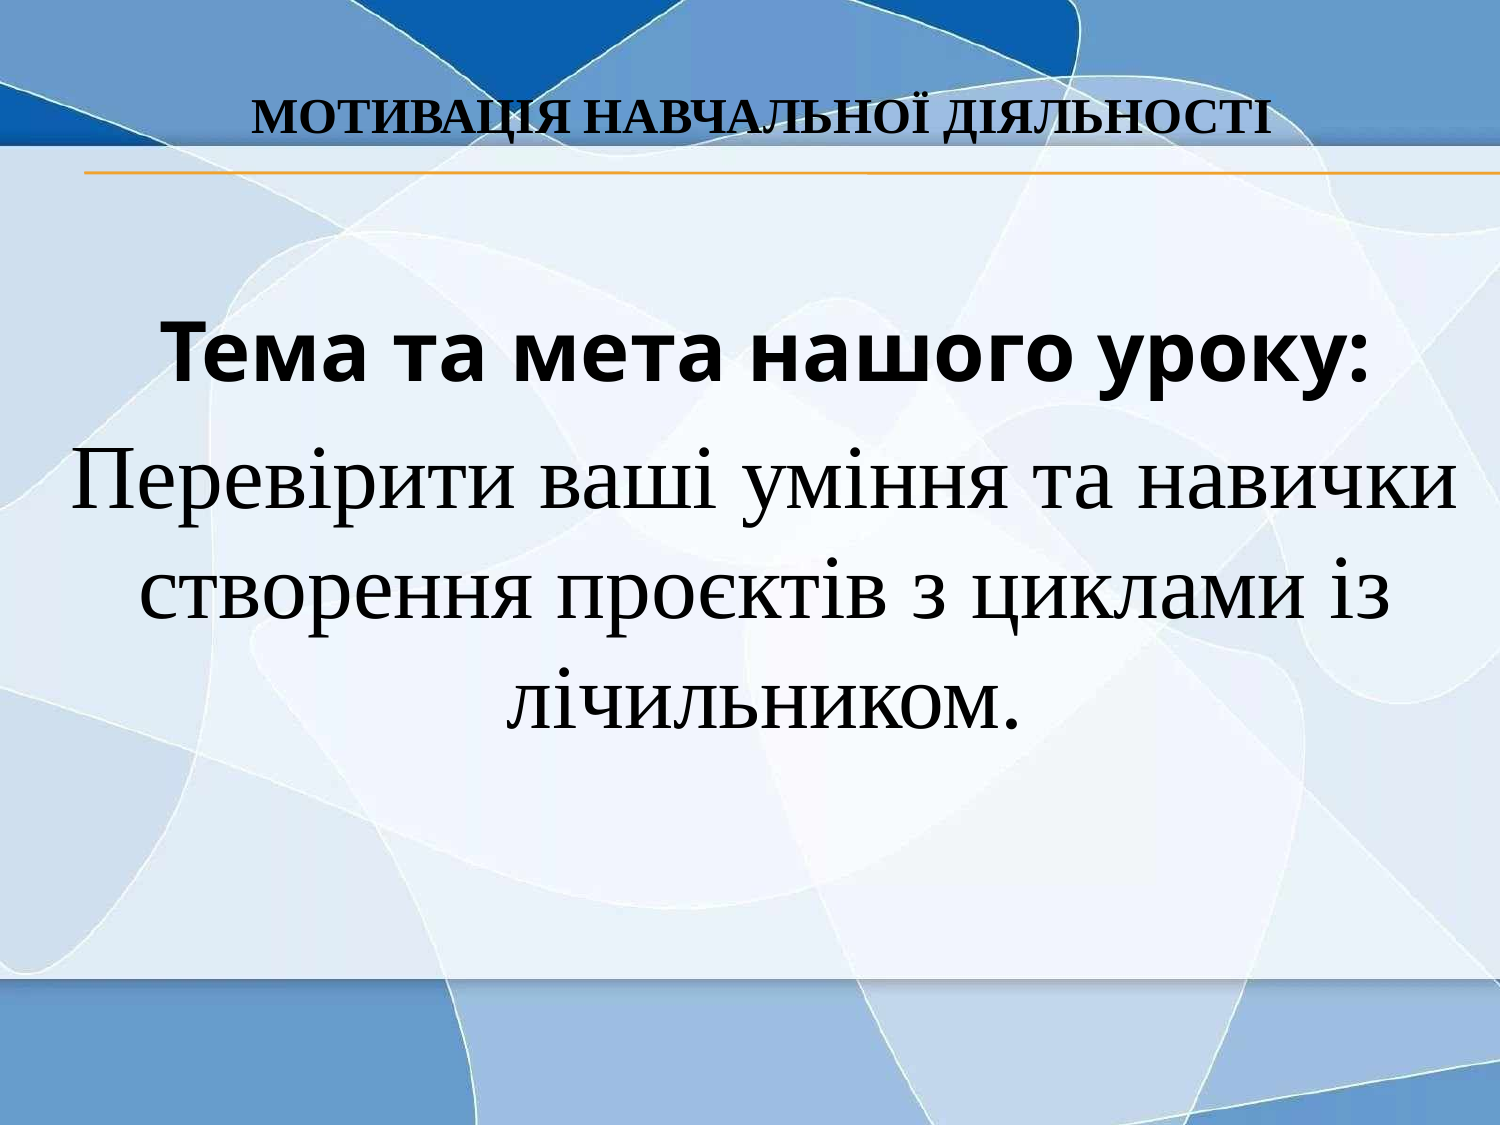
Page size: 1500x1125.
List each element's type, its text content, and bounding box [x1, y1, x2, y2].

list Тема та мета нашого уроку: Перевірити ваші уміння та навички створення проєктів з циклами із лічильником. [53, 290, 1479, 1034]
picture [0, 0, 1500, 1125]
title Мотивація навчальної діяльності [50, 75, 1475, 213]
